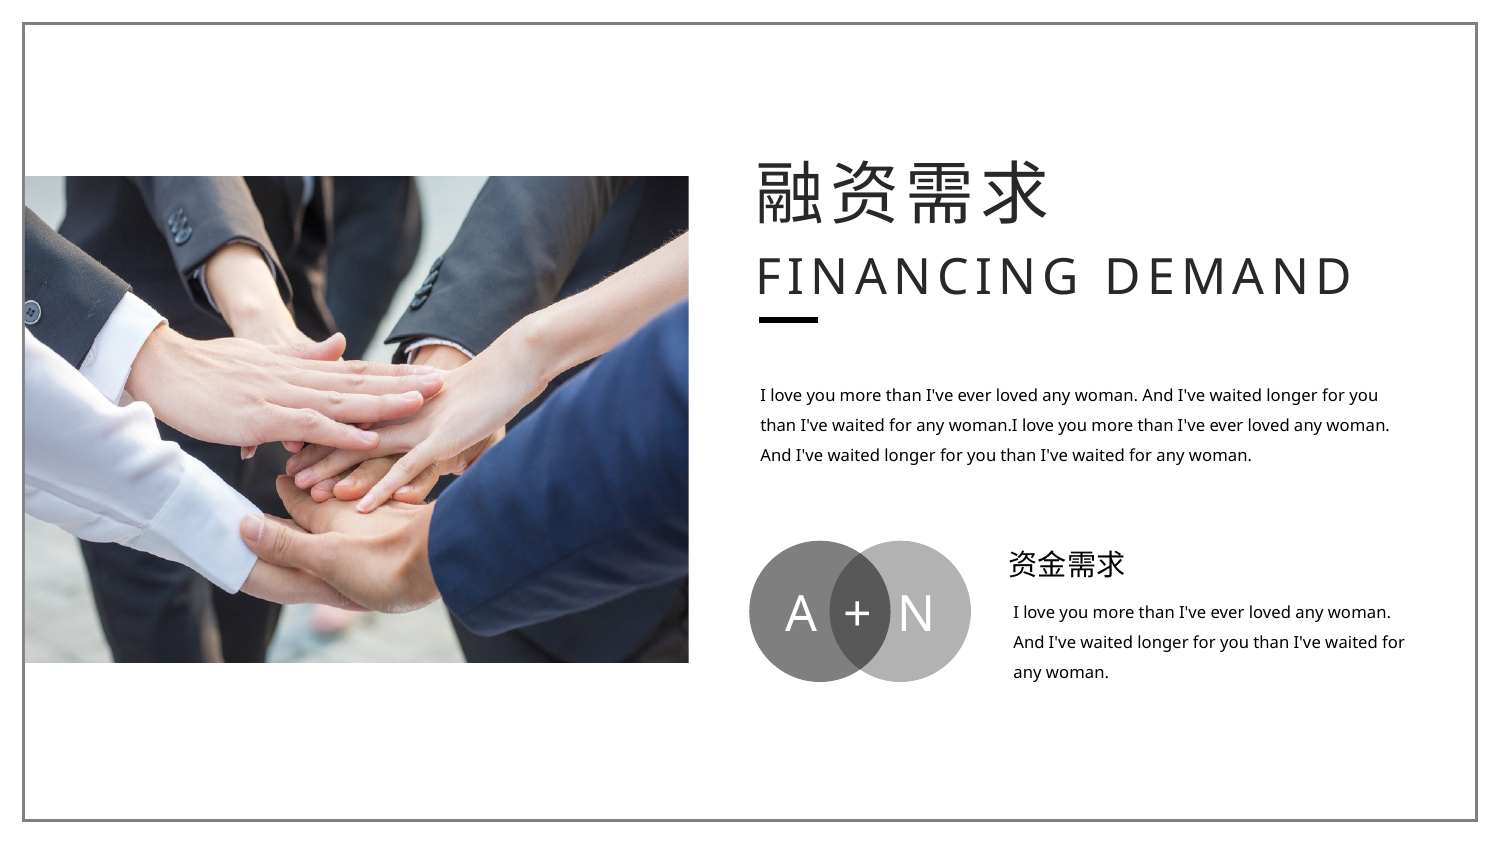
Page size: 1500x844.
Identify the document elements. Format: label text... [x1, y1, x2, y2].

text_box [24, 176, 690, 664]
text_box 资金需求 [997, 540, 1406, 587]
text_box [838, 539, 972, 684]
text_box I love you more than I've ever loved any woman. And I've waited longer for you than I've waited for any woman.I love you more than I've ever loved any woman. And I've waited longer for you than I've waited for any woman. [749, 369, 1423, 471]
text_box I love you more than I've ever loved any woman. And I've waited longer for you than I've waited for any woman. [1001, 586, 1424, 688]
text_box A + N [762, 575, 959, 647]
text_box 融资需求 FINANCING DEMAND [744, 127, 1500, 310]
text_box [748, 539, 860, 684]
